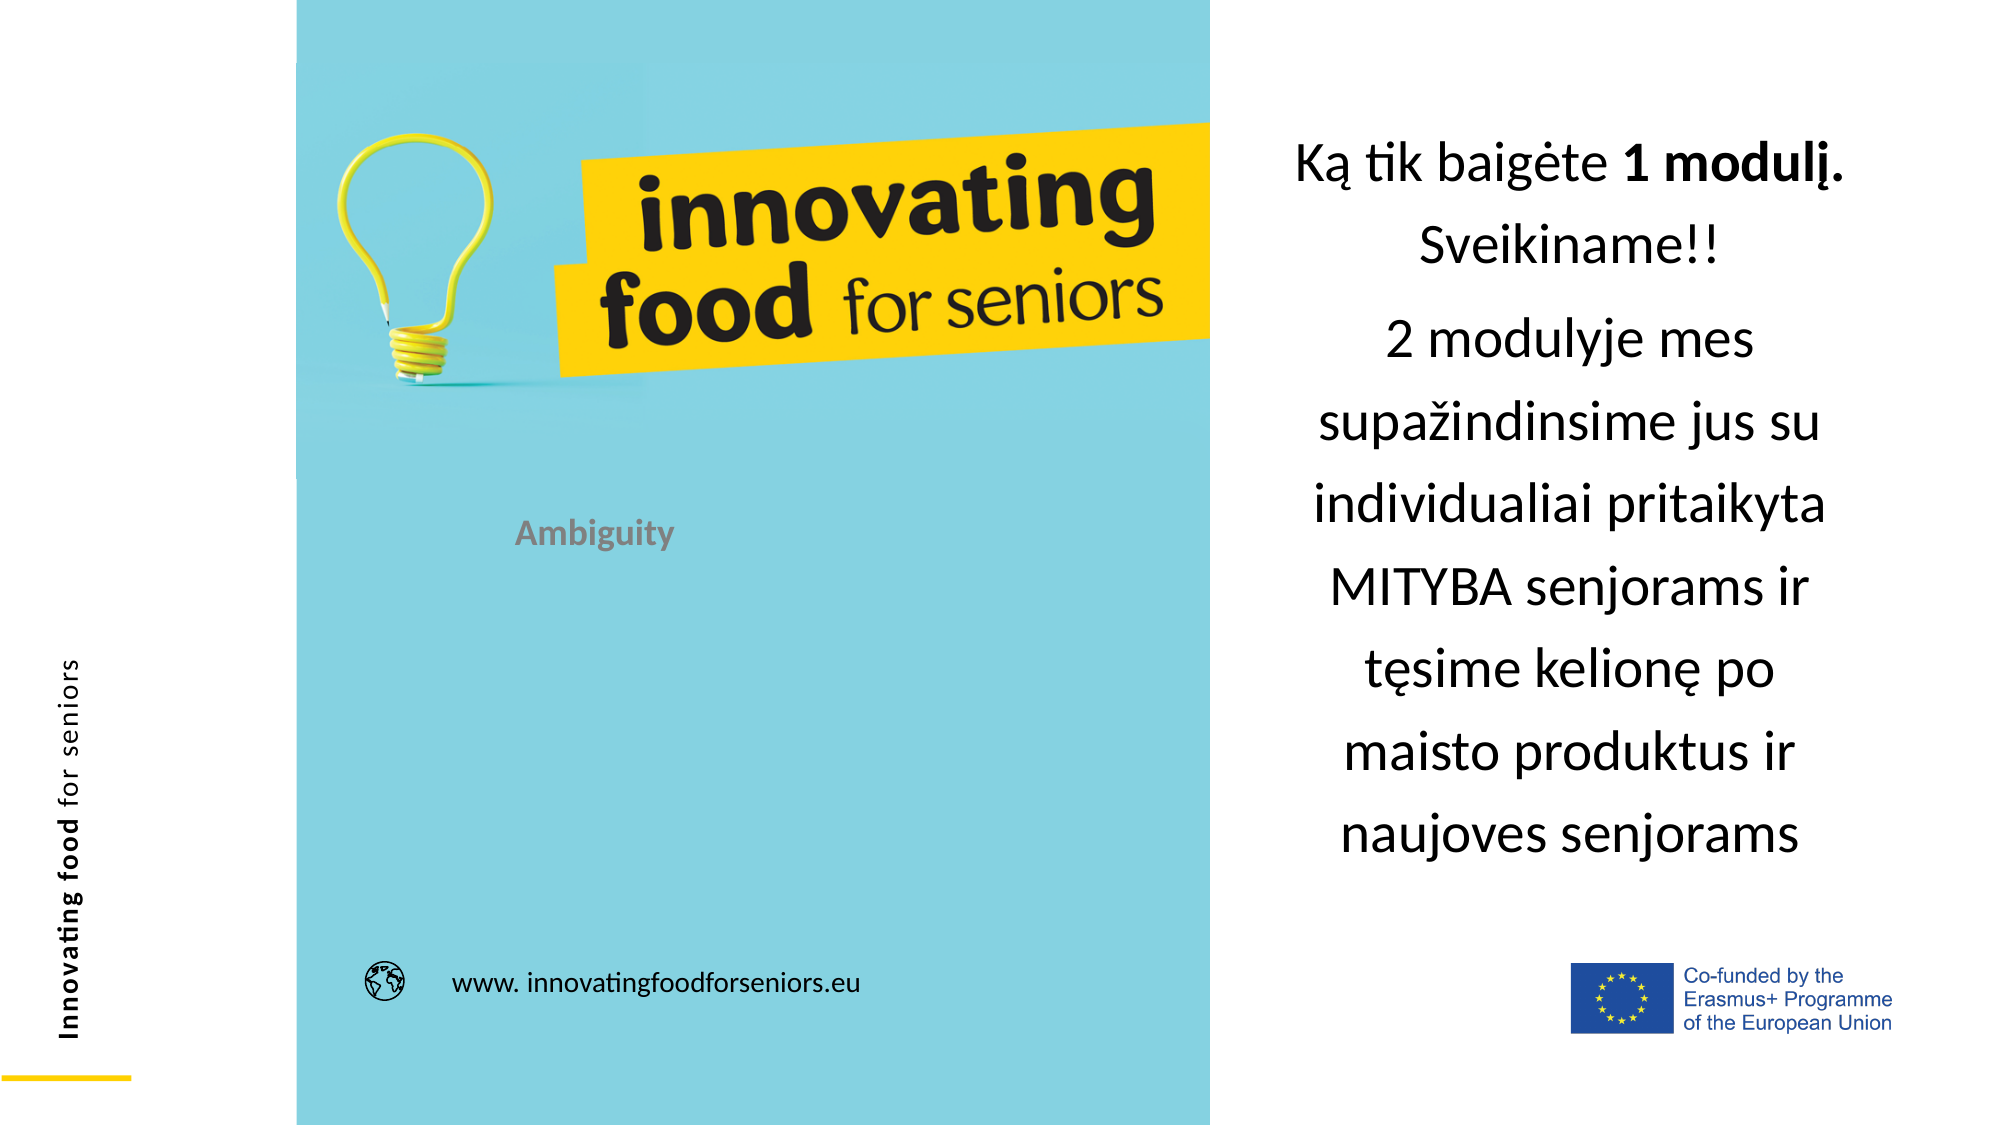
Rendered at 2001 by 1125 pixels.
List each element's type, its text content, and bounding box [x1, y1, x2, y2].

text_box Ambiguity [500, 500, 1500, 561]
list www. innovatingfoodforseniors.eu [436, 960, 1045, 1020]
picture [296, 63, 1210, 479]
list Ką tik baigėte 1 modulį. Sveikiname!! 2 modulyje mes supažindinsime jus su individualiai pritaikyta MITYBA senjorams ir tęsime kelionę po maisto produktus ir naujoves senjorams [1268, 95, 1873, 880]
